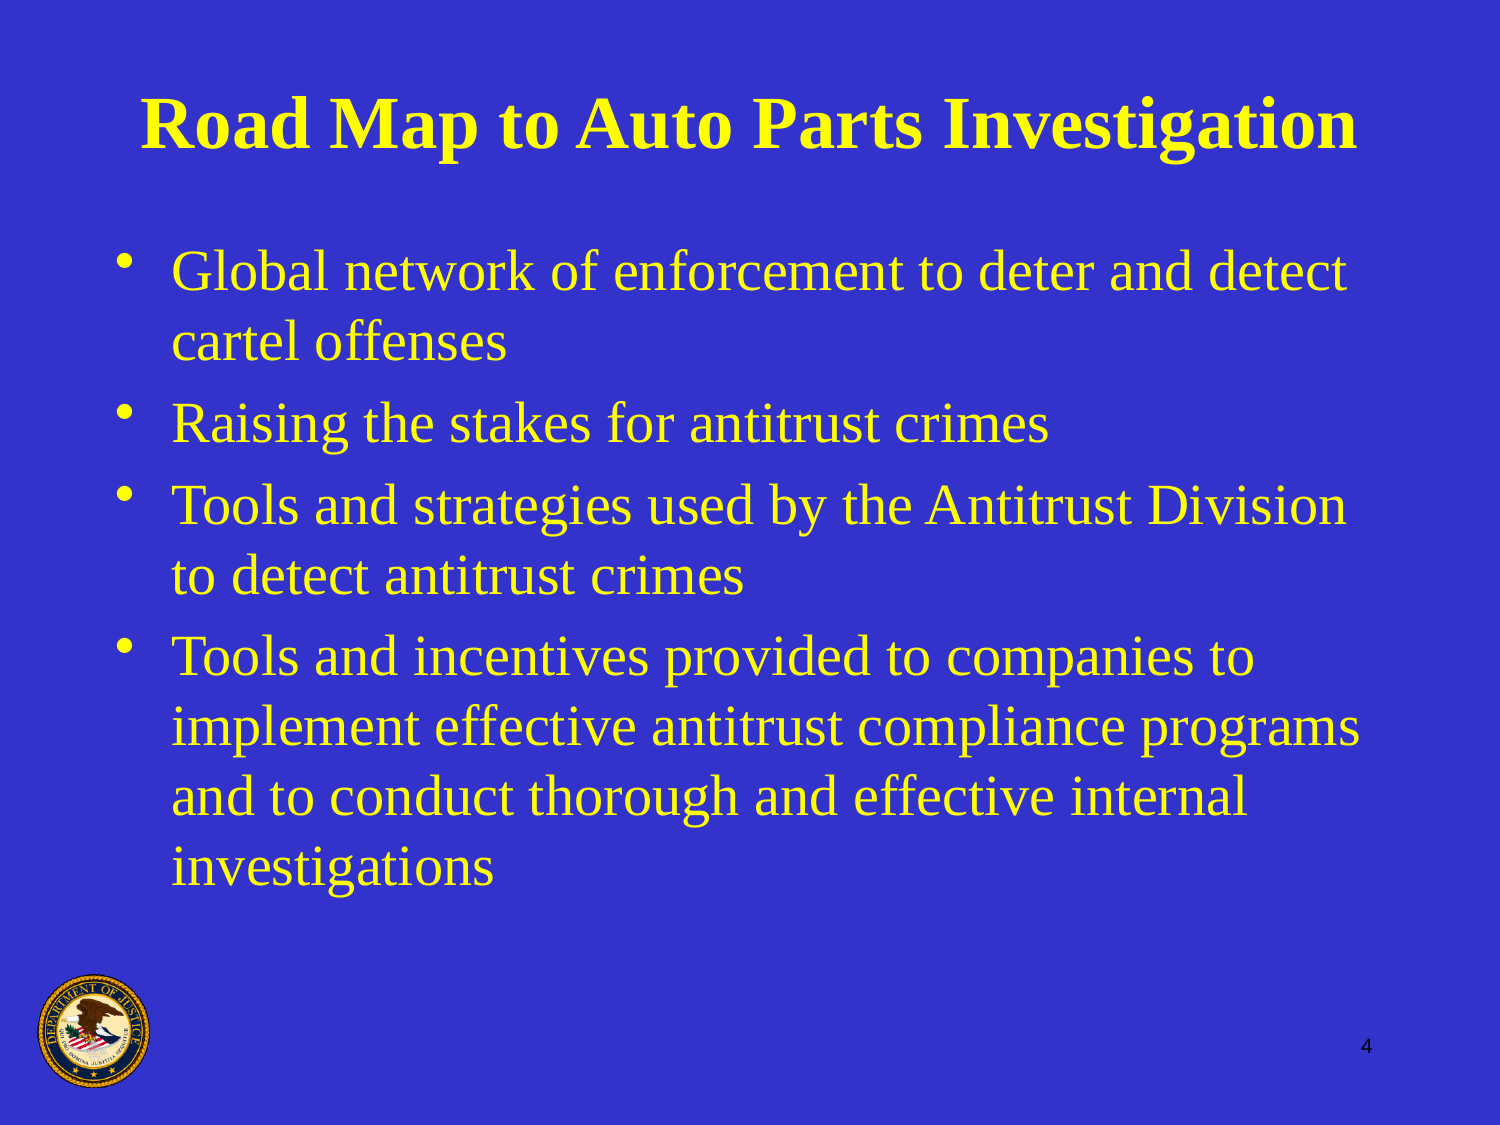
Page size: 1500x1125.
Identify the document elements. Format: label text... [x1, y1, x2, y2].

title Road Map to Auto Parts Investigation [112, 24, 1388, 213]
list Global network of enforcement to deter and detect cartel offenses Raising the stakes for antitrust crimes Tools and strategies used by the Antitrust Division to detect antitrust crimes Tools and incentives provided to companies to implement effective antitrust compliance programs and to conduct thorough and effective internal investigations [99, 224, 1413, 913]
slide_number 4 [1074, 1024, 1388, 1101]
picture [37, 974, 151, 1088]
